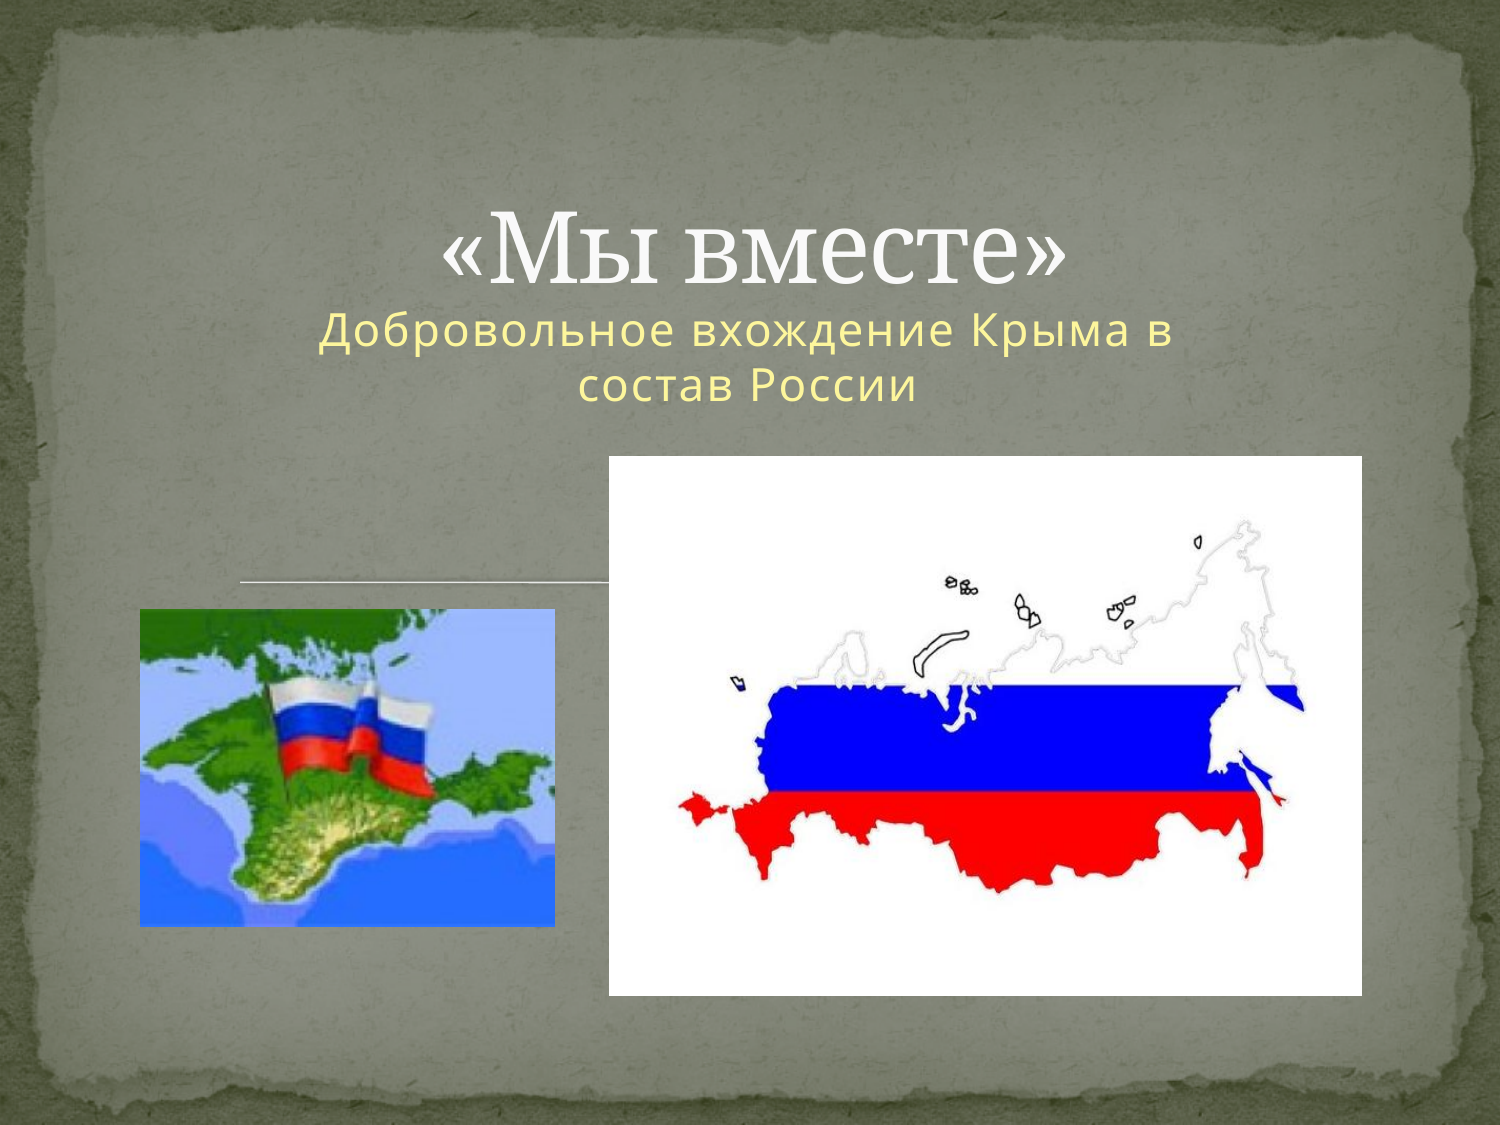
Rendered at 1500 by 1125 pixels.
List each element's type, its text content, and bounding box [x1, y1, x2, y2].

picture [609, 456, 1362, 996]
title «Мы вместе» [117, 70, 1393, 312]
picture [140, 609, 555, 927]
subtitle Добровольное вхождение Крыма в состав России [222, 312, 1273, 481]
